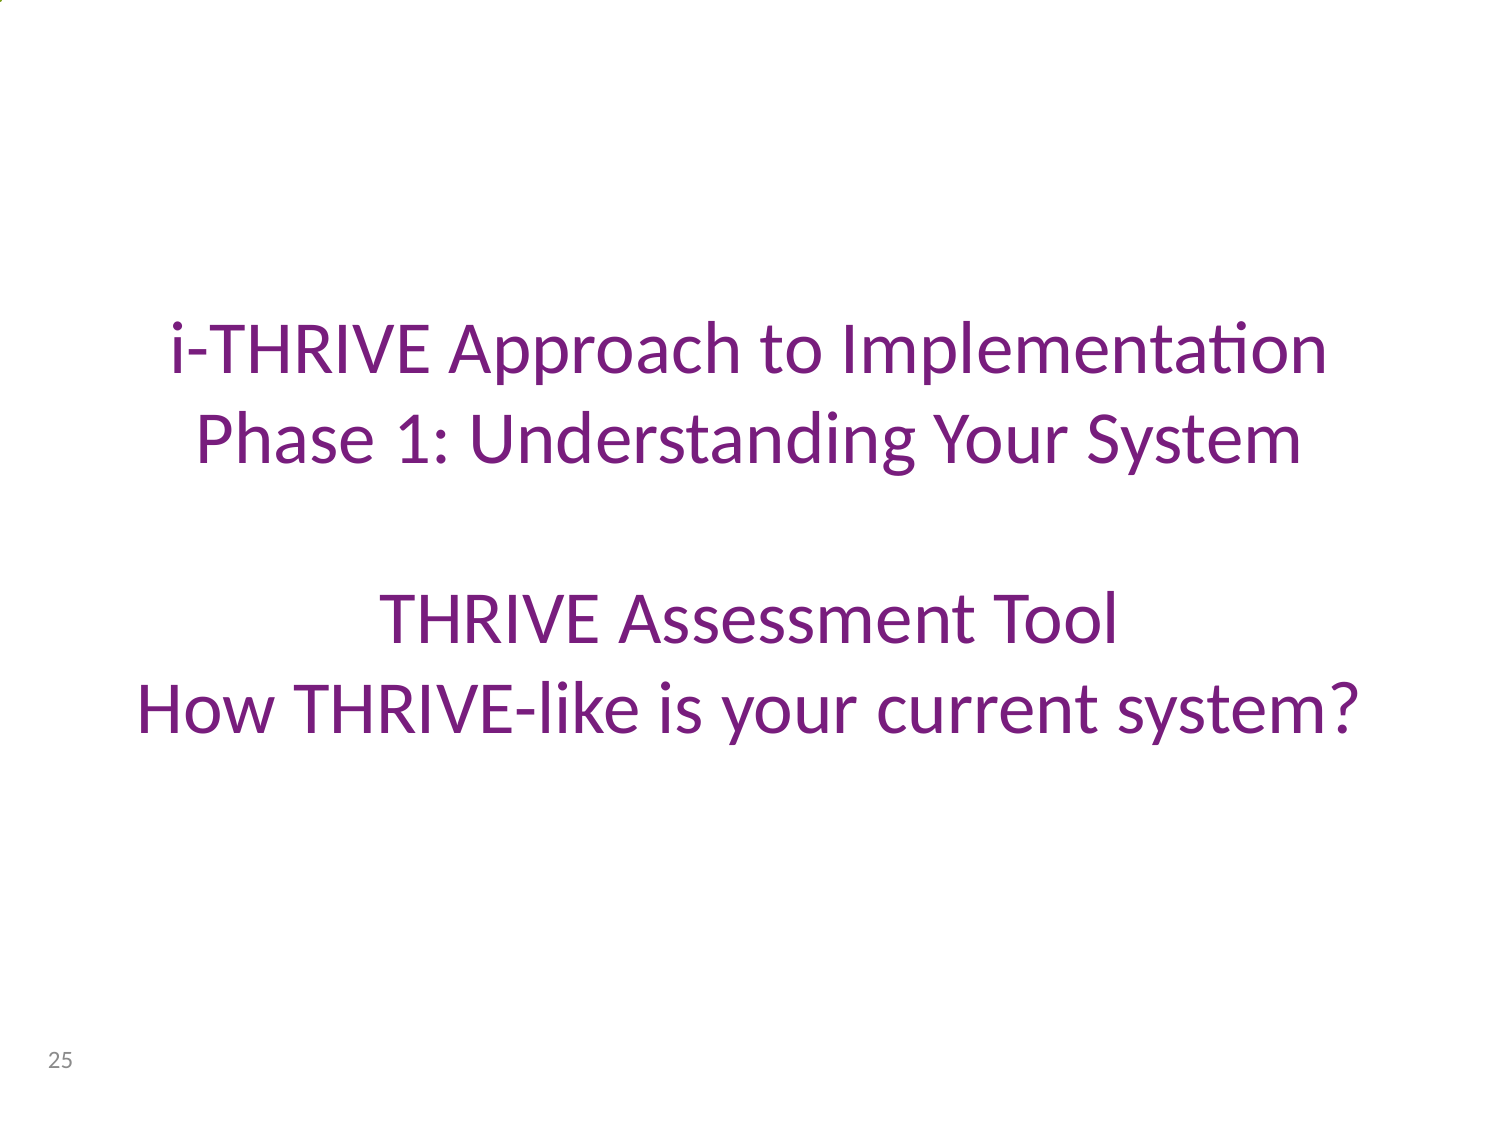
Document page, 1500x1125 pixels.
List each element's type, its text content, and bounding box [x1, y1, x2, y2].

title i-THRIVE Approach to Implementation Phase 1: Understanding Your System THRIVE Assessment Tool How THRIVE-like is your current system? [112, 290, 1388, 773]
